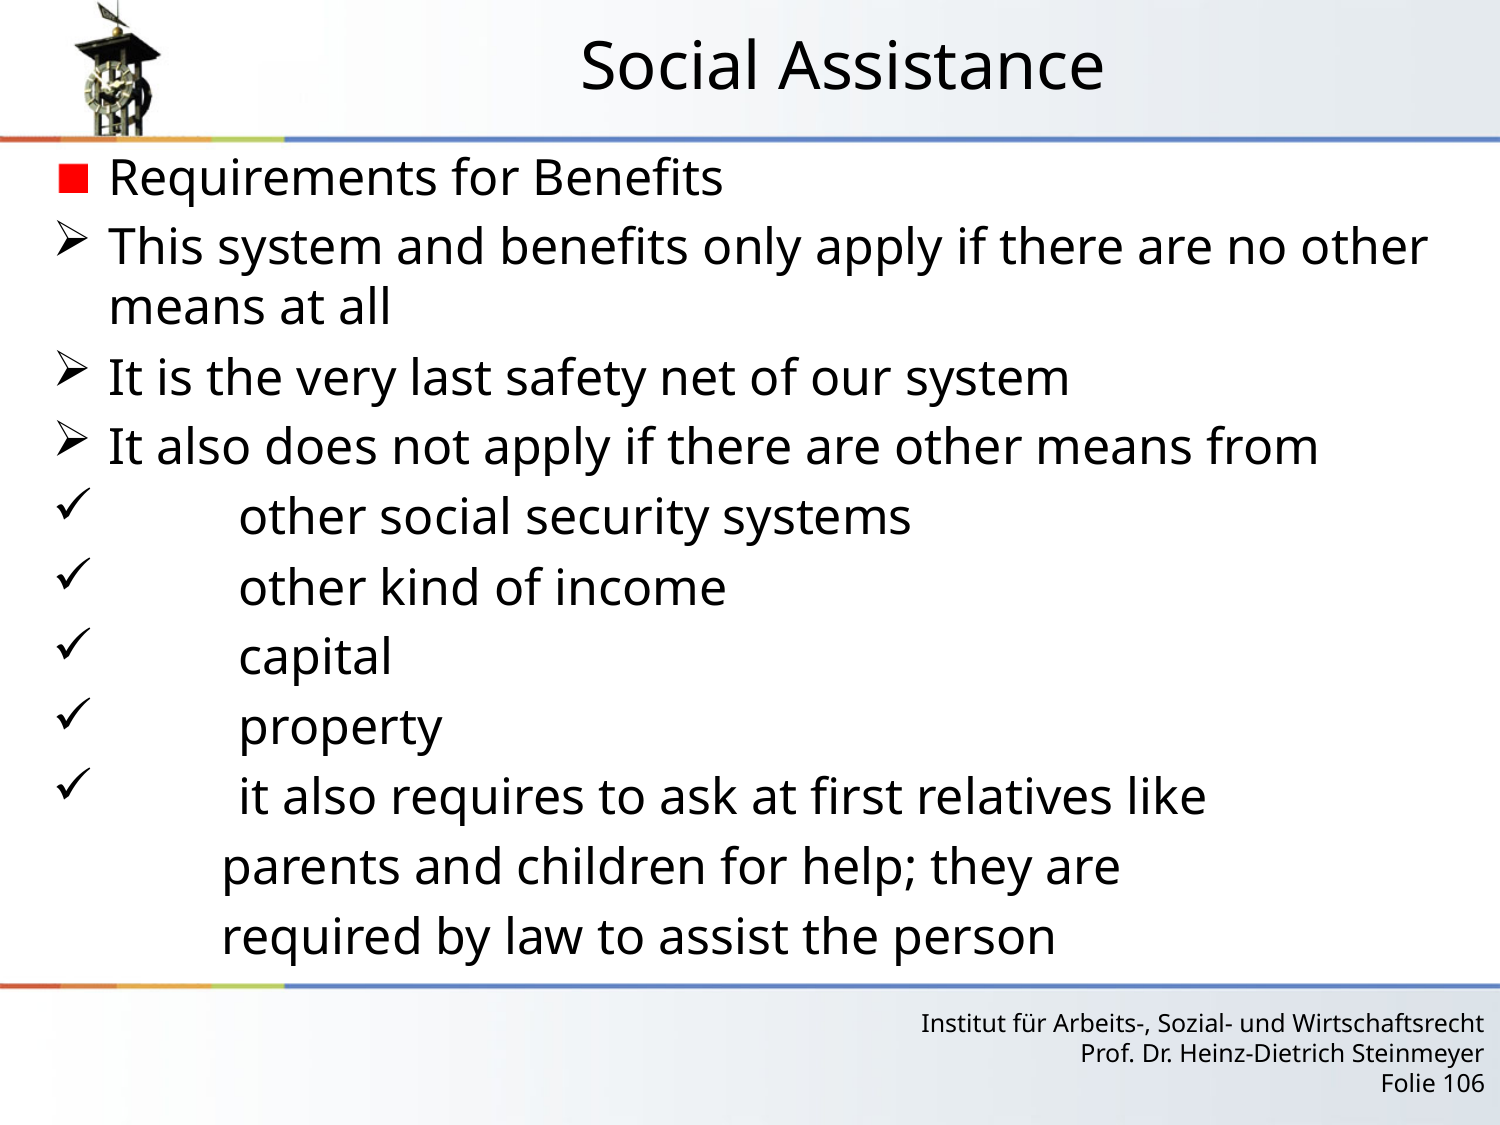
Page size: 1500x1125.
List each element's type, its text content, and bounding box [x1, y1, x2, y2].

picture [52, 157, 88, 193]
title Social Assistance [212, 0, 1475, 125]
list Requirements for Benefits This system and benefits only apply if there are no other means at all It is the very last safety net of our system It also does not apply if there are other means from other social security systems other kind of income capital property it also requires to ask at first relatives like parents and children for help; they are required by law to assist the person [37, 137, 1463, 975]
picture [0, 0, 1500, 150]
picture [0, 974, 1500, 1125]
